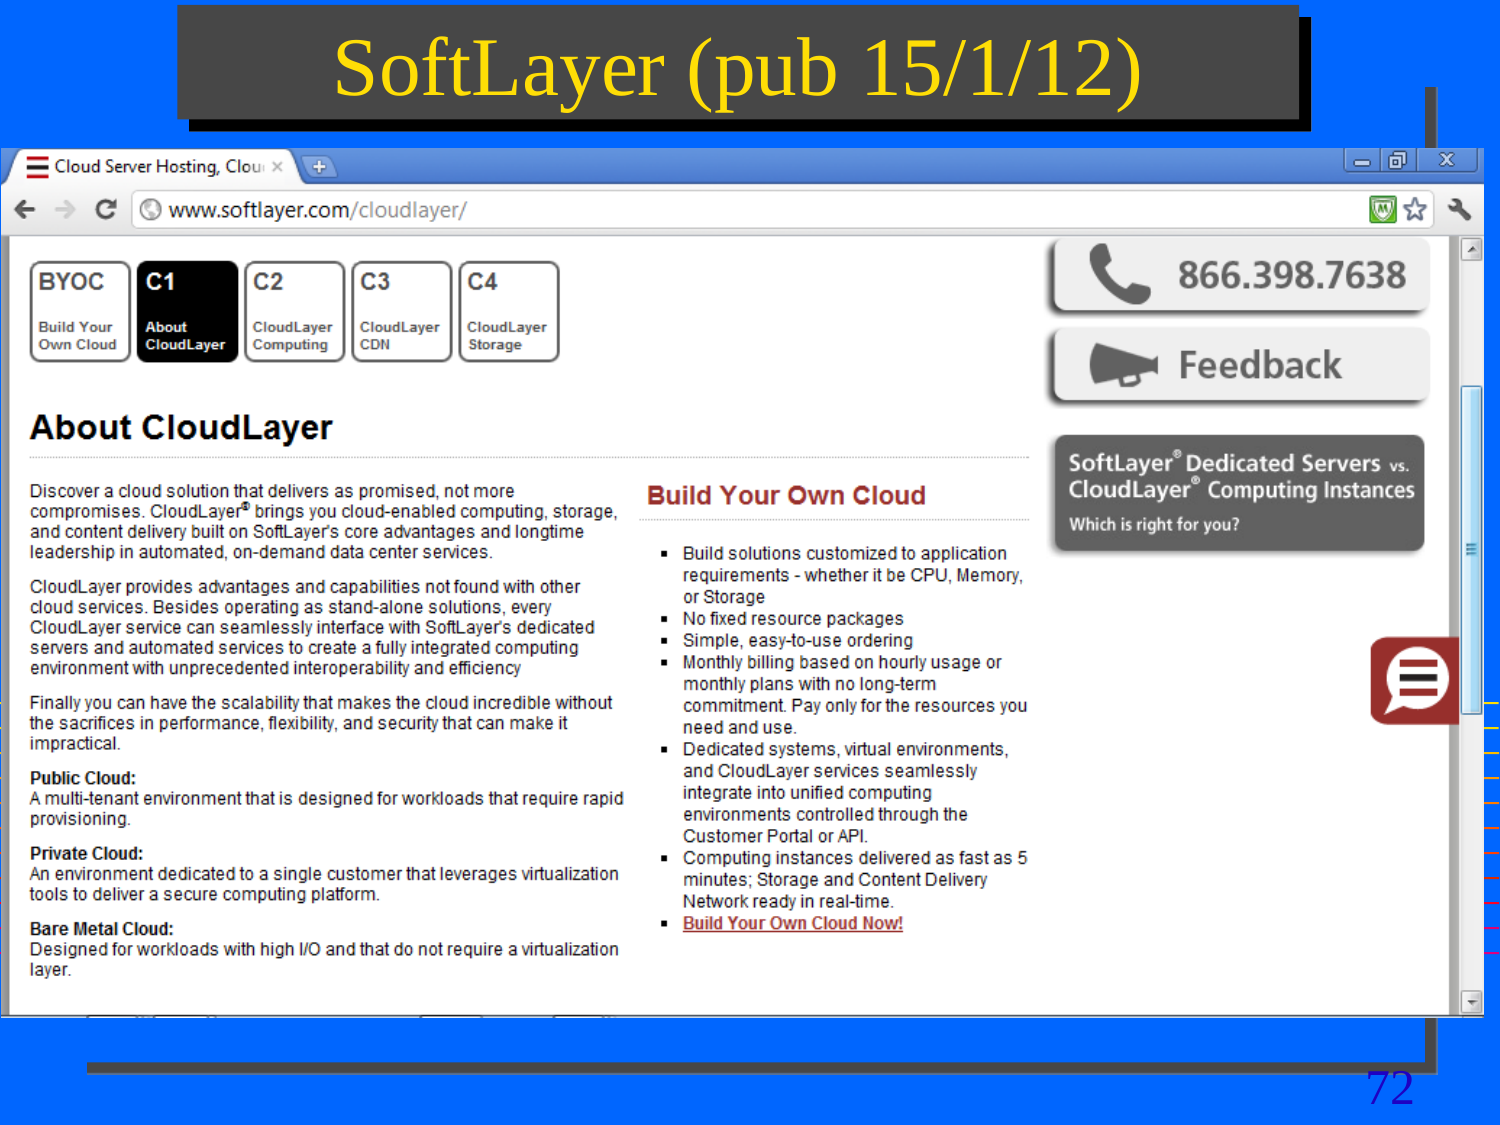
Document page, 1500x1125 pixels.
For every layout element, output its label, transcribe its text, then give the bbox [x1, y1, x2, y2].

picture [1, 148, 1485, 1018]
title SoftLayer (pub 15/1/12) [176, 4, 1300, 120]
